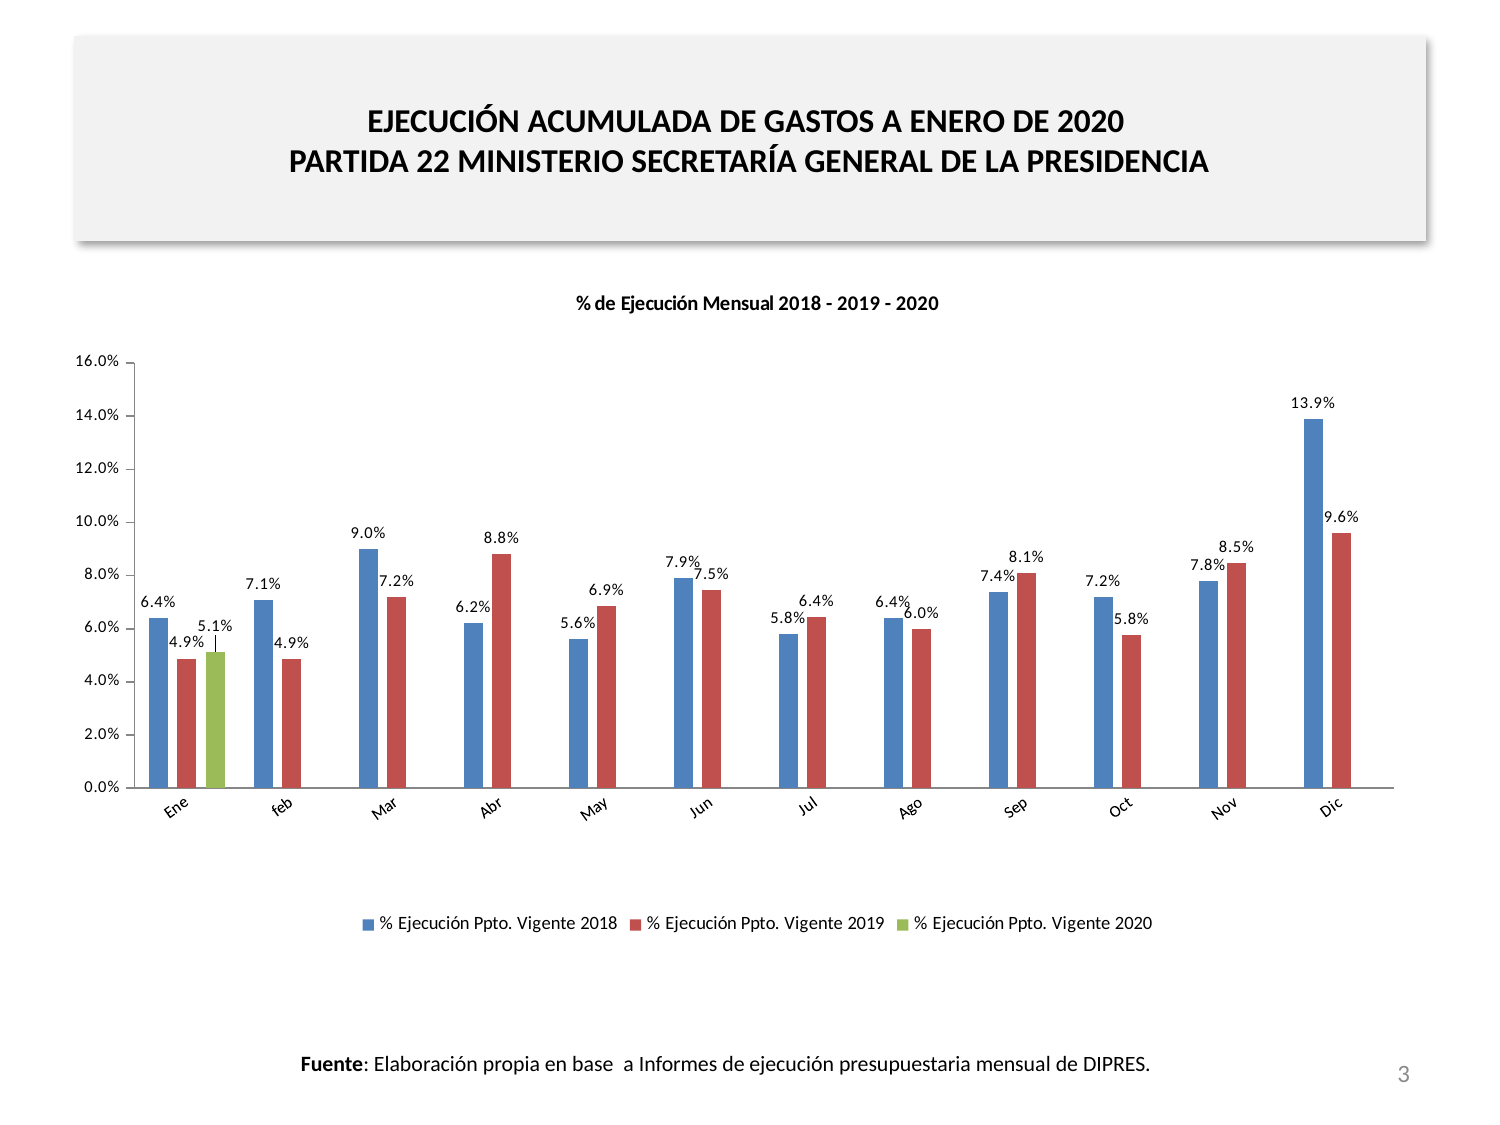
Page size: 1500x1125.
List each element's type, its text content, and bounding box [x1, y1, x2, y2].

footer Fuente: Elaboración propia en base a Informes de ejecución presupuestaria mensual de DIPRES. [218, 1032, 1235, 1093]
slide_number 3 [1074, 1042, 1425, 1103]
title EJECUCIÓN ACUMULADA DE GASTOS A ENERO DE 2020 PARTIDA 22 MINISTERIO SECRETARÍA GENERAL DE LA PRESIDENCIA [75, 36, 1425, 241]
chart [74, 266, 1426, 941]
